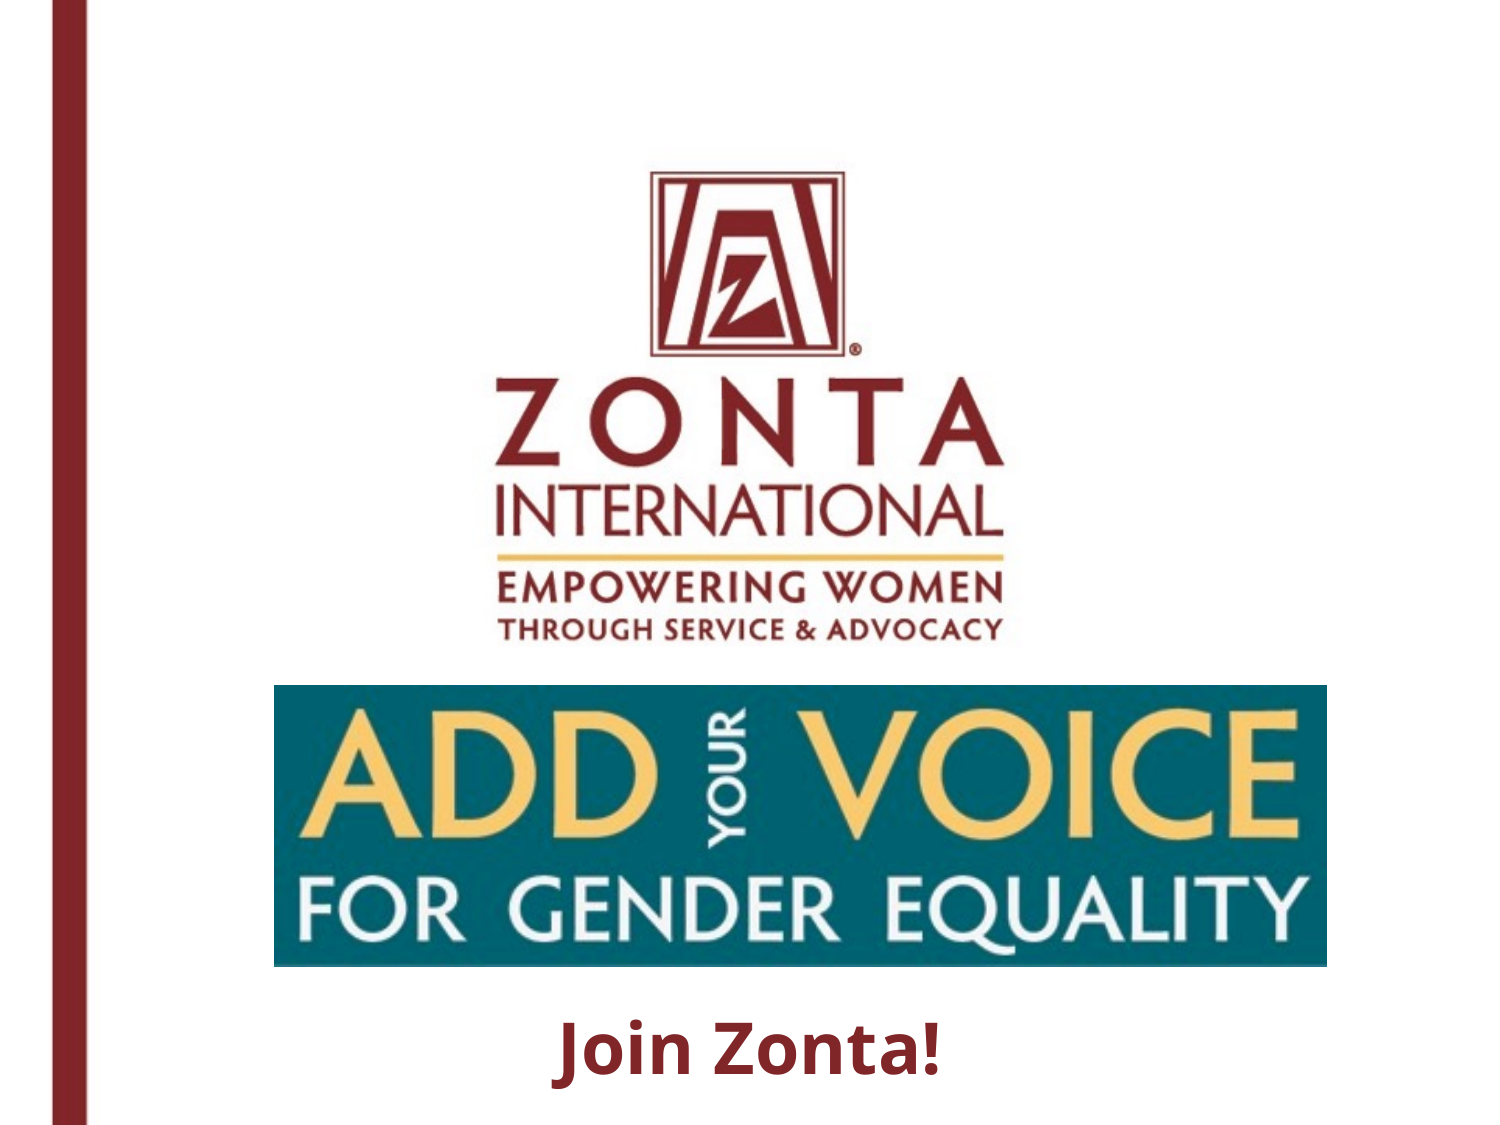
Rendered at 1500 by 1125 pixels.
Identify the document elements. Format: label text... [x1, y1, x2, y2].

picture [0, 0, 1500, 1125]
title Join Zonta! [48, 994, 1452, 1097]
